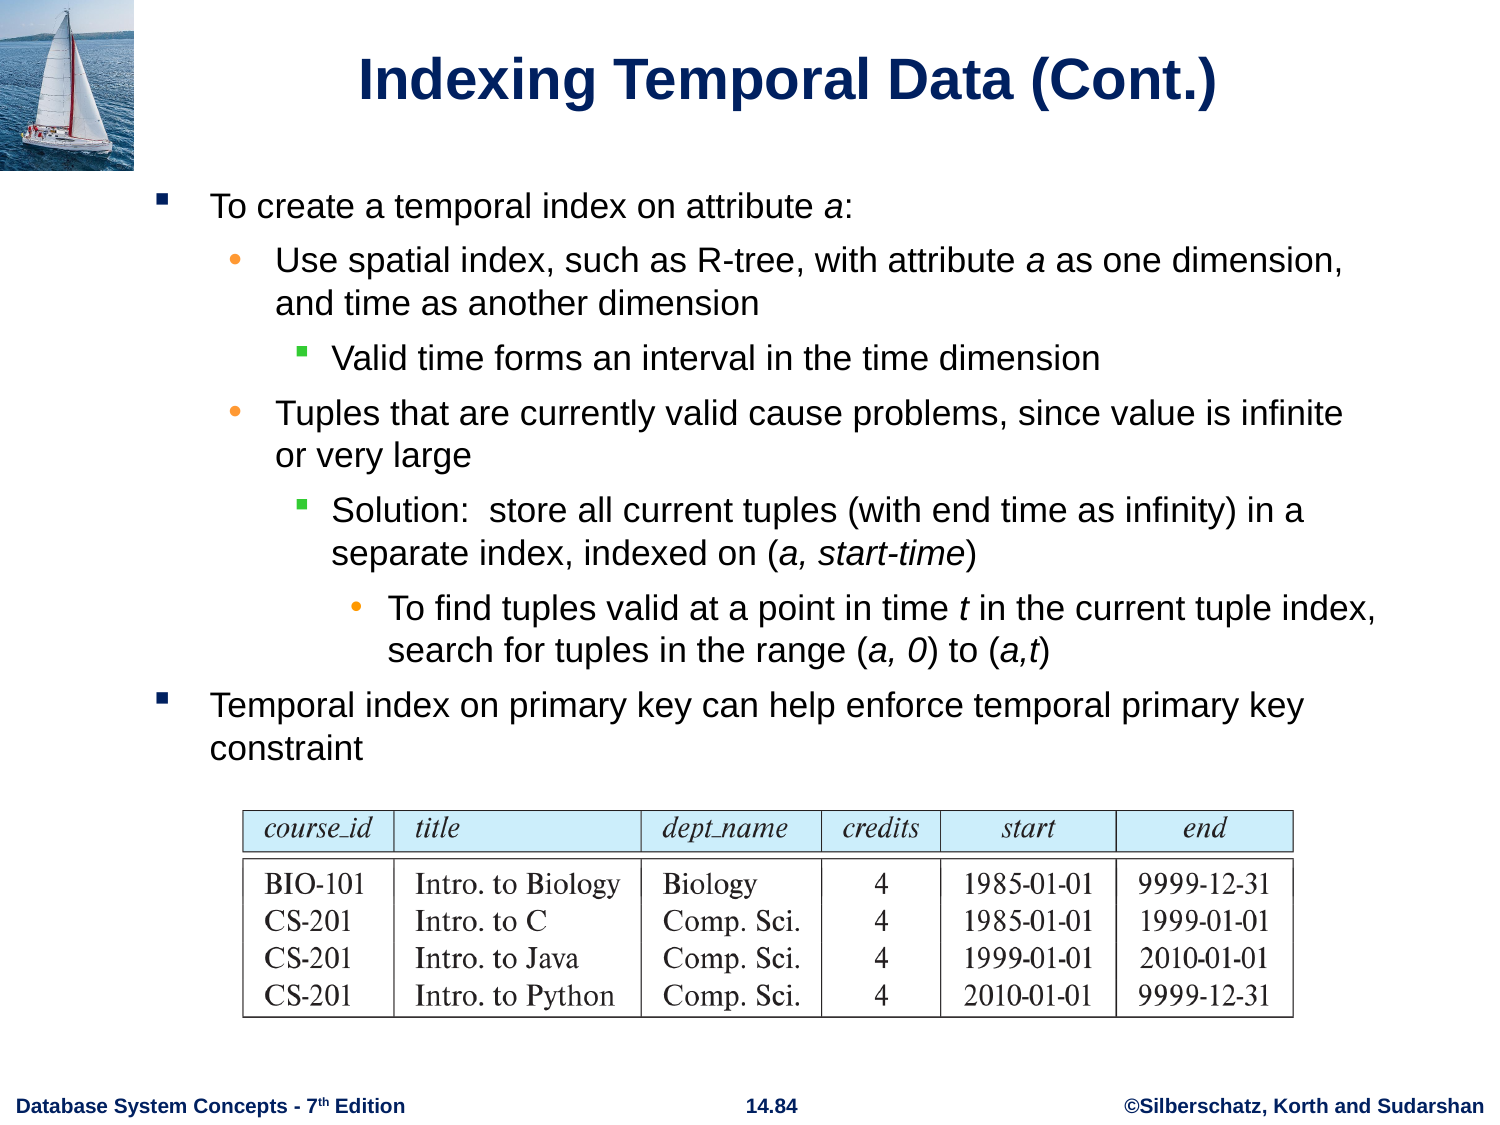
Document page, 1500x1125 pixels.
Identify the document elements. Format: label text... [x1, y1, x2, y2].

picture [225, 792, 1311, 1024]
picture [0, 0, 134, 171]
list To create a temporal index on attribute a: Use spatial index, such as R-tree, with attribute a as one dimension, and time as another dimension Valid time forms an interval in the time dimension Tuples that are currently valid cause problems, since value is infinite or very large Solution: store all current tuples (with end time as infinity) in a separate index, indexed on (a, start-time) To find tuples valid at a point in time t in the current tuple index, search for tuples in the range (a, 0) to (a,t) Temporal index on primary key can help enforce temporal primary key constraint [138, 175, 1399, 794]
title Indexing Temporal Data (Cont.) [125, 18, 1452, 120]
